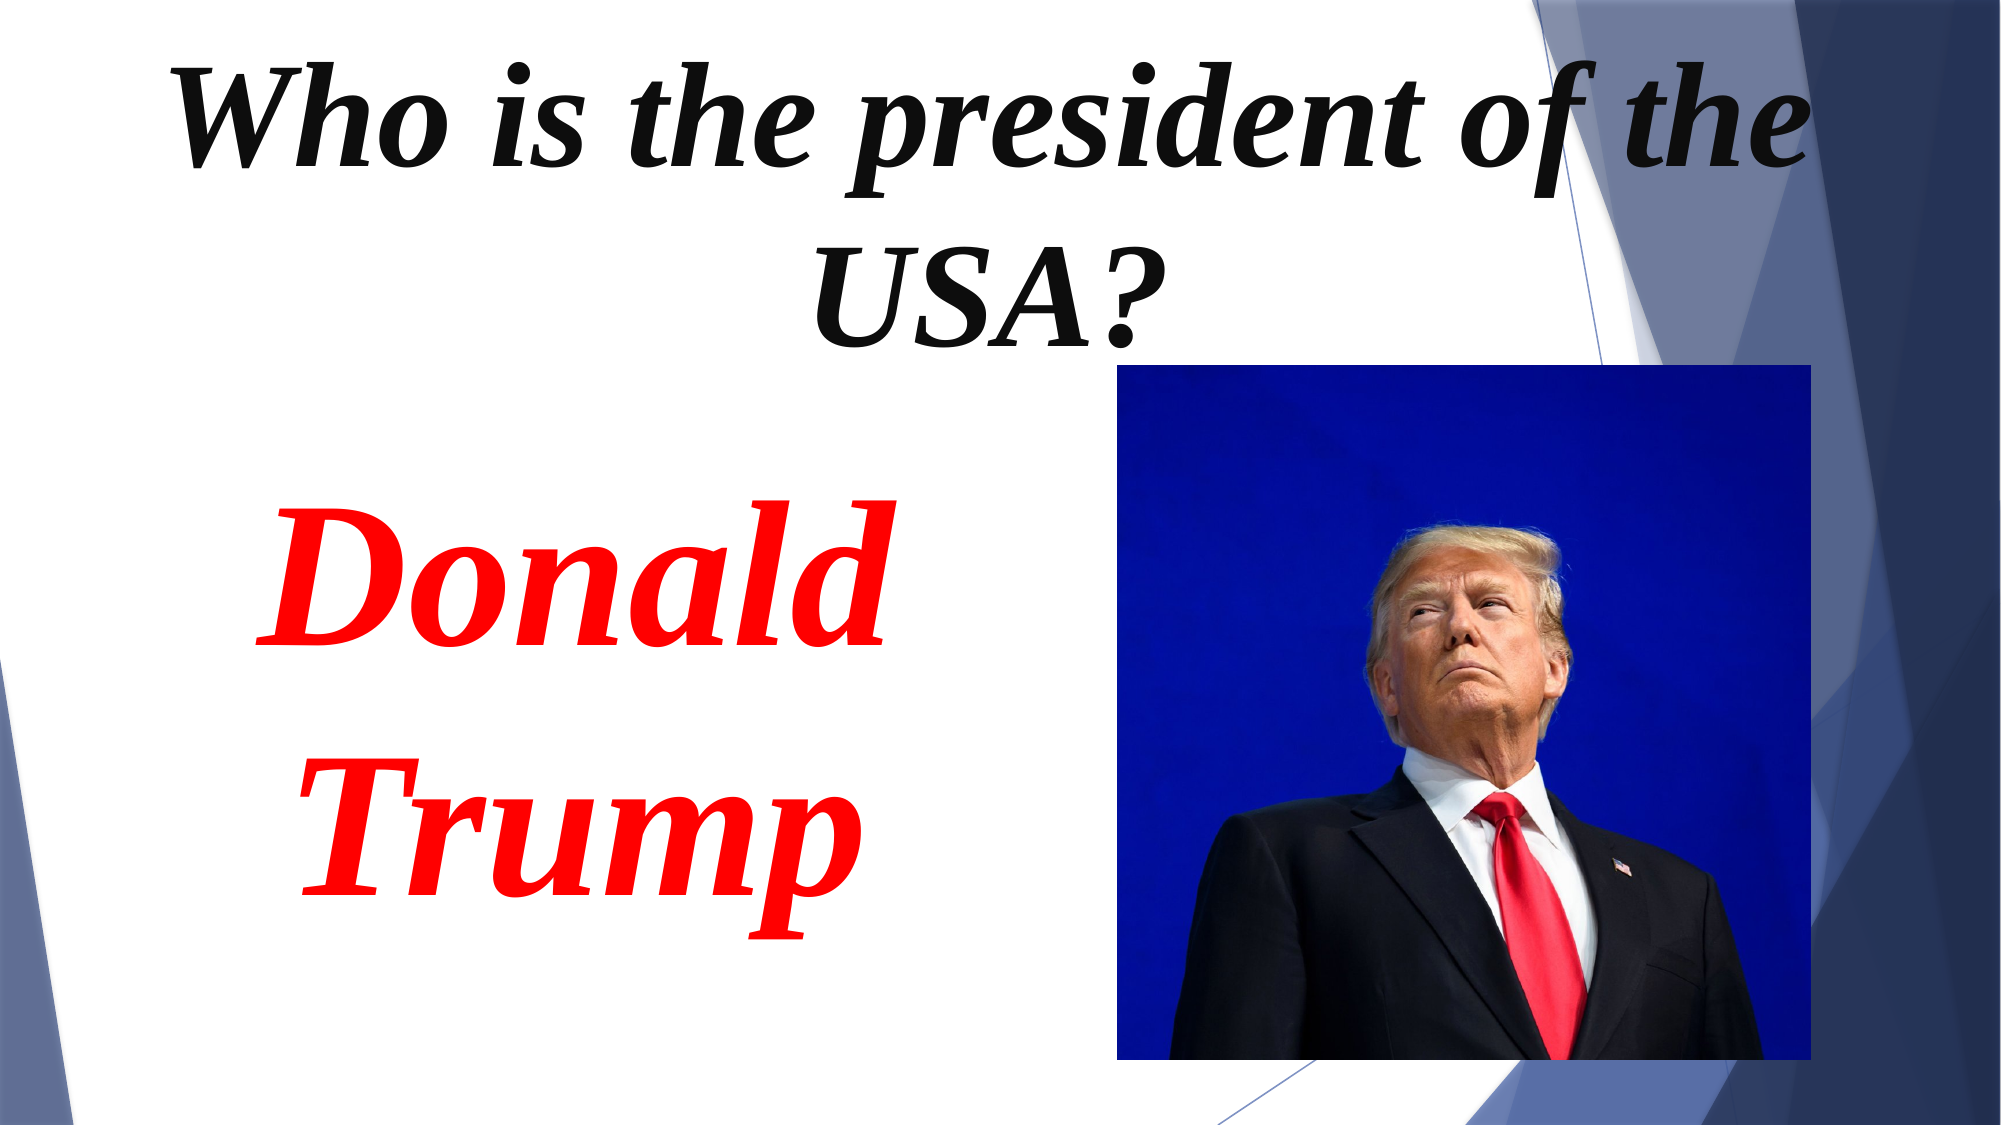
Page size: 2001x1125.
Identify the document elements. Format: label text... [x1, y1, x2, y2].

text_box Donald Trump [124, 429, 1028, 945]
text_box Who is the president of the USA? [35, 8, 1941, 384]
picture [1116, 365, 1812, 1060]
